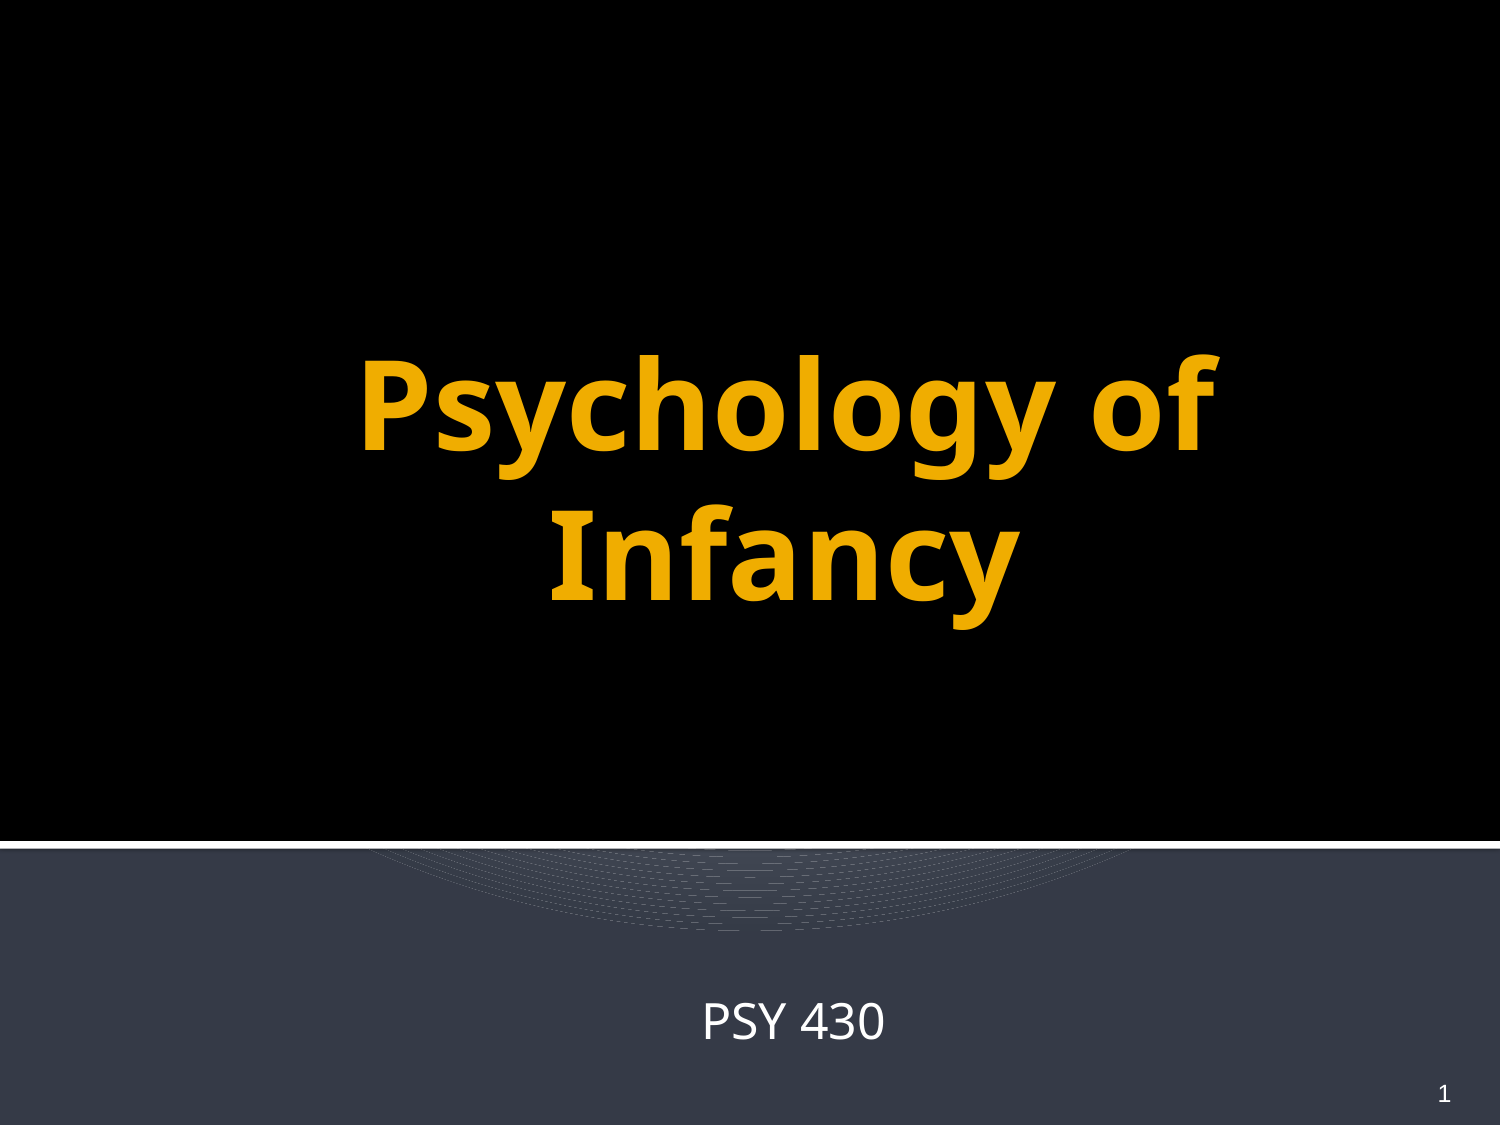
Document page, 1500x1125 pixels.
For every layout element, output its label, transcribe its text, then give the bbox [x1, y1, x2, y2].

slide_number 1 [1345, 1062, 1467, 1108]
subtitle PSY 430 [262, 762, 1313, 1050]
title Psychology of Infancy [125, 324, 1438, 425]
